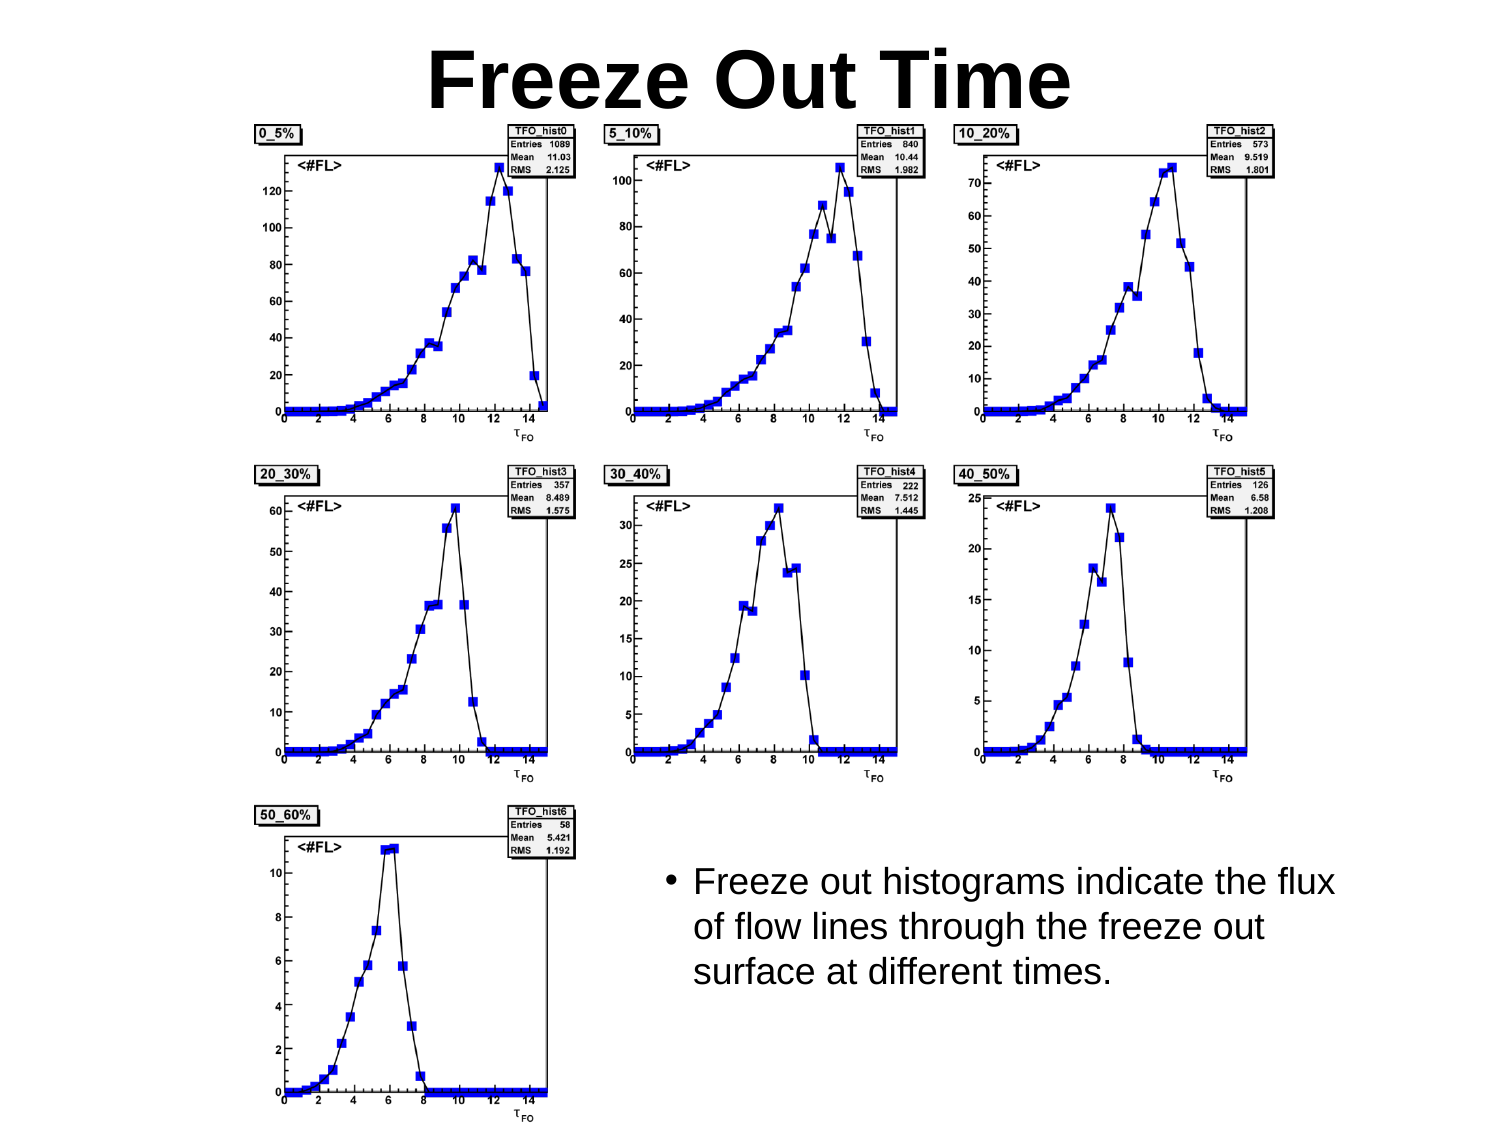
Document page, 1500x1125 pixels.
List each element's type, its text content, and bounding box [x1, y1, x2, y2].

title Freeze Out Time [0, 0, 1500, 150]
picture [253, 124, 1276, 1125]
text_box Freeze out histograms indicate the flux of flow lines through the freeze out surface at different times. [1280, 849, 1388, 1045]
